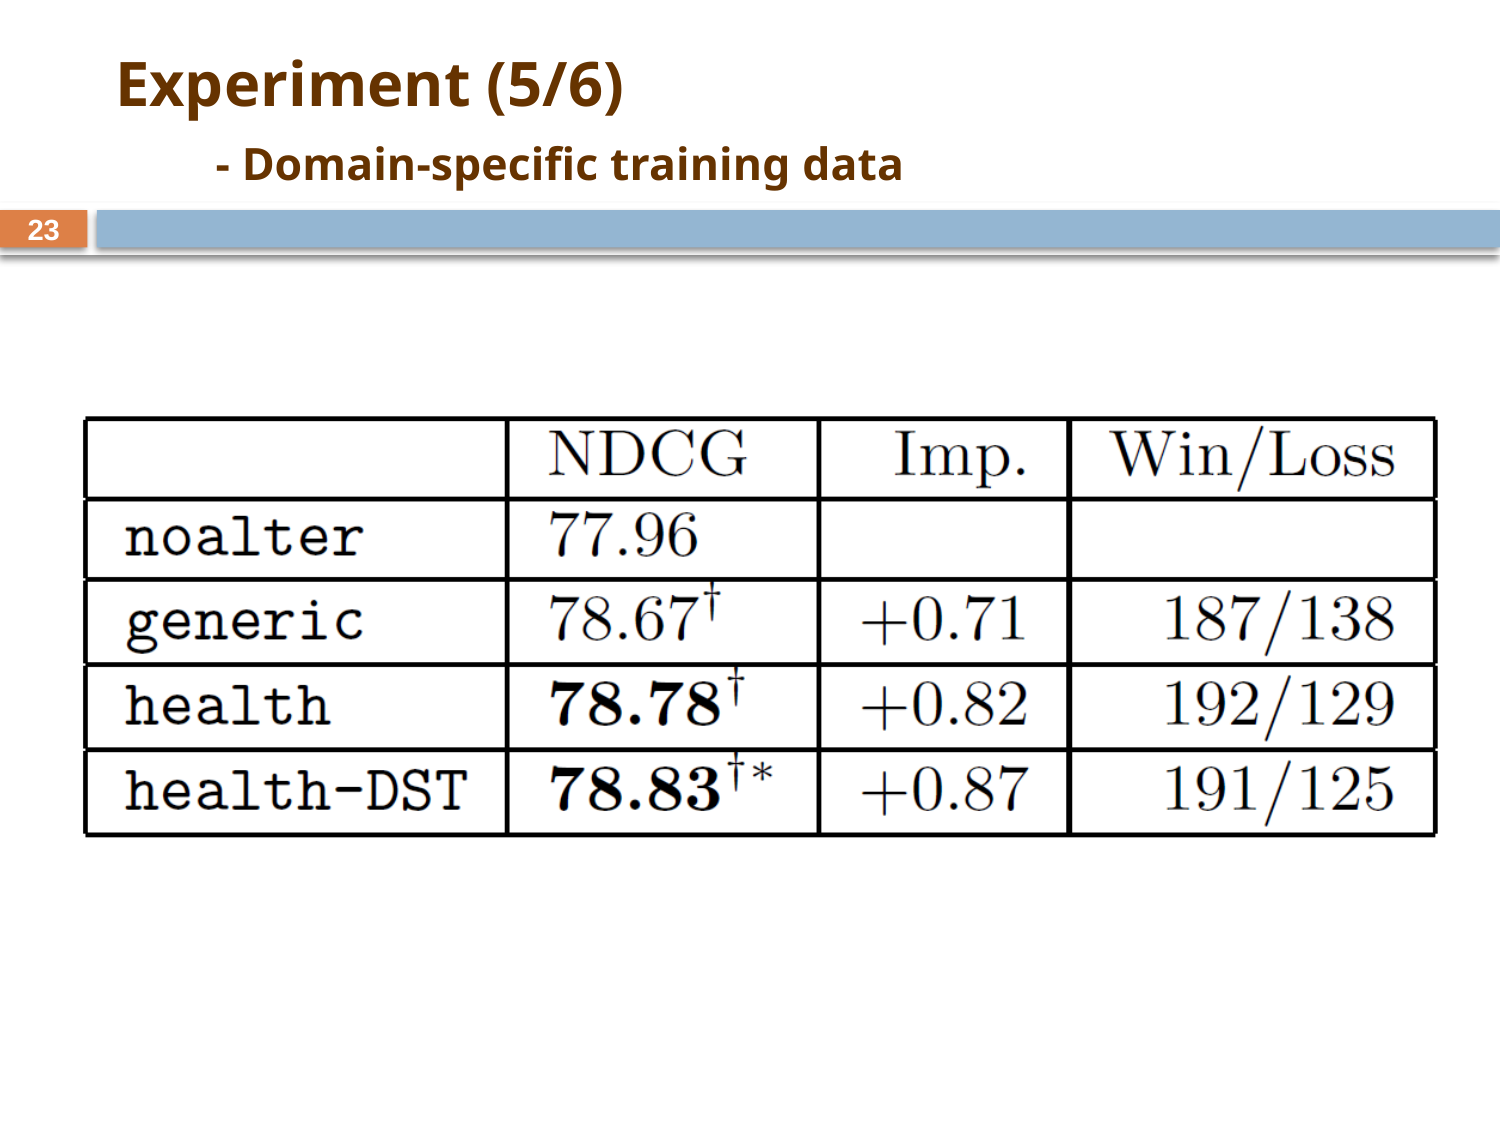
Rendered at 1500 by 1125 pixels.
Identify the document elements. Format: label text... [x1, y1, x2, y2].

title Experiment (5/6) - Domain-specific training data [100, 37, 1438, 200]
picture [76, 408, 1445, 847]
slide_number 23 [0, 208, 88, 249]
